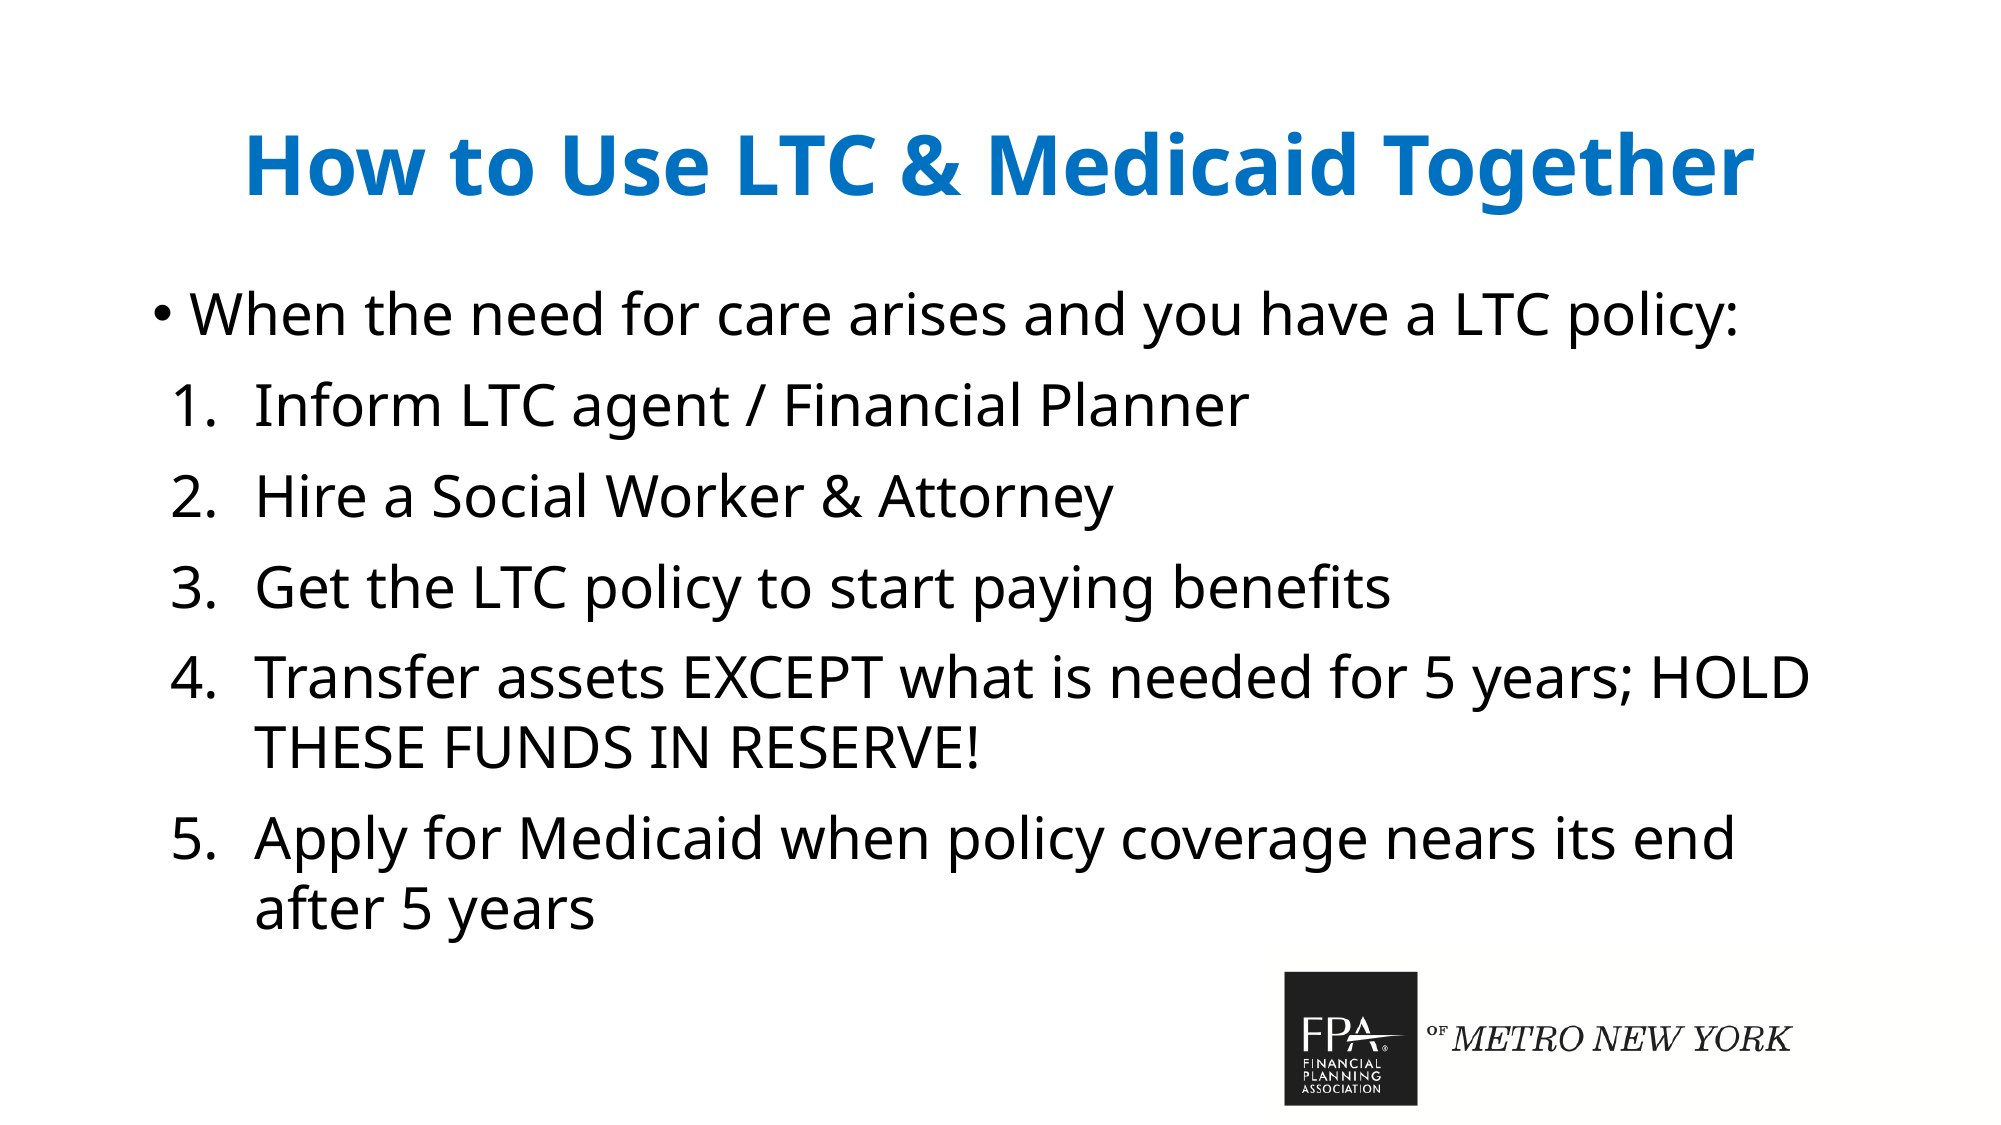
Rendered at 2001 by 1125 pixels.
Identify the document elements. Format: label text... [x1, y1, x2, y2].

title How to Use LTC & Medicaid Together [137, 59, 1863, 277]
picture [1265, 944, 2000, 1125]
list When the need for care arises and you have a LTC policy: Inform LTC agent / Financial Planner Hire a Social Worker & Attorney Get the LTC policy to start paying benefits Transfer assets EXCEPT what is needed for 5 years; HOLD THESE FUNDS IN RESERVE! Apply for Medicaid when policy coverage nears its end after 5 years [137, 277, 1863, 1014]
